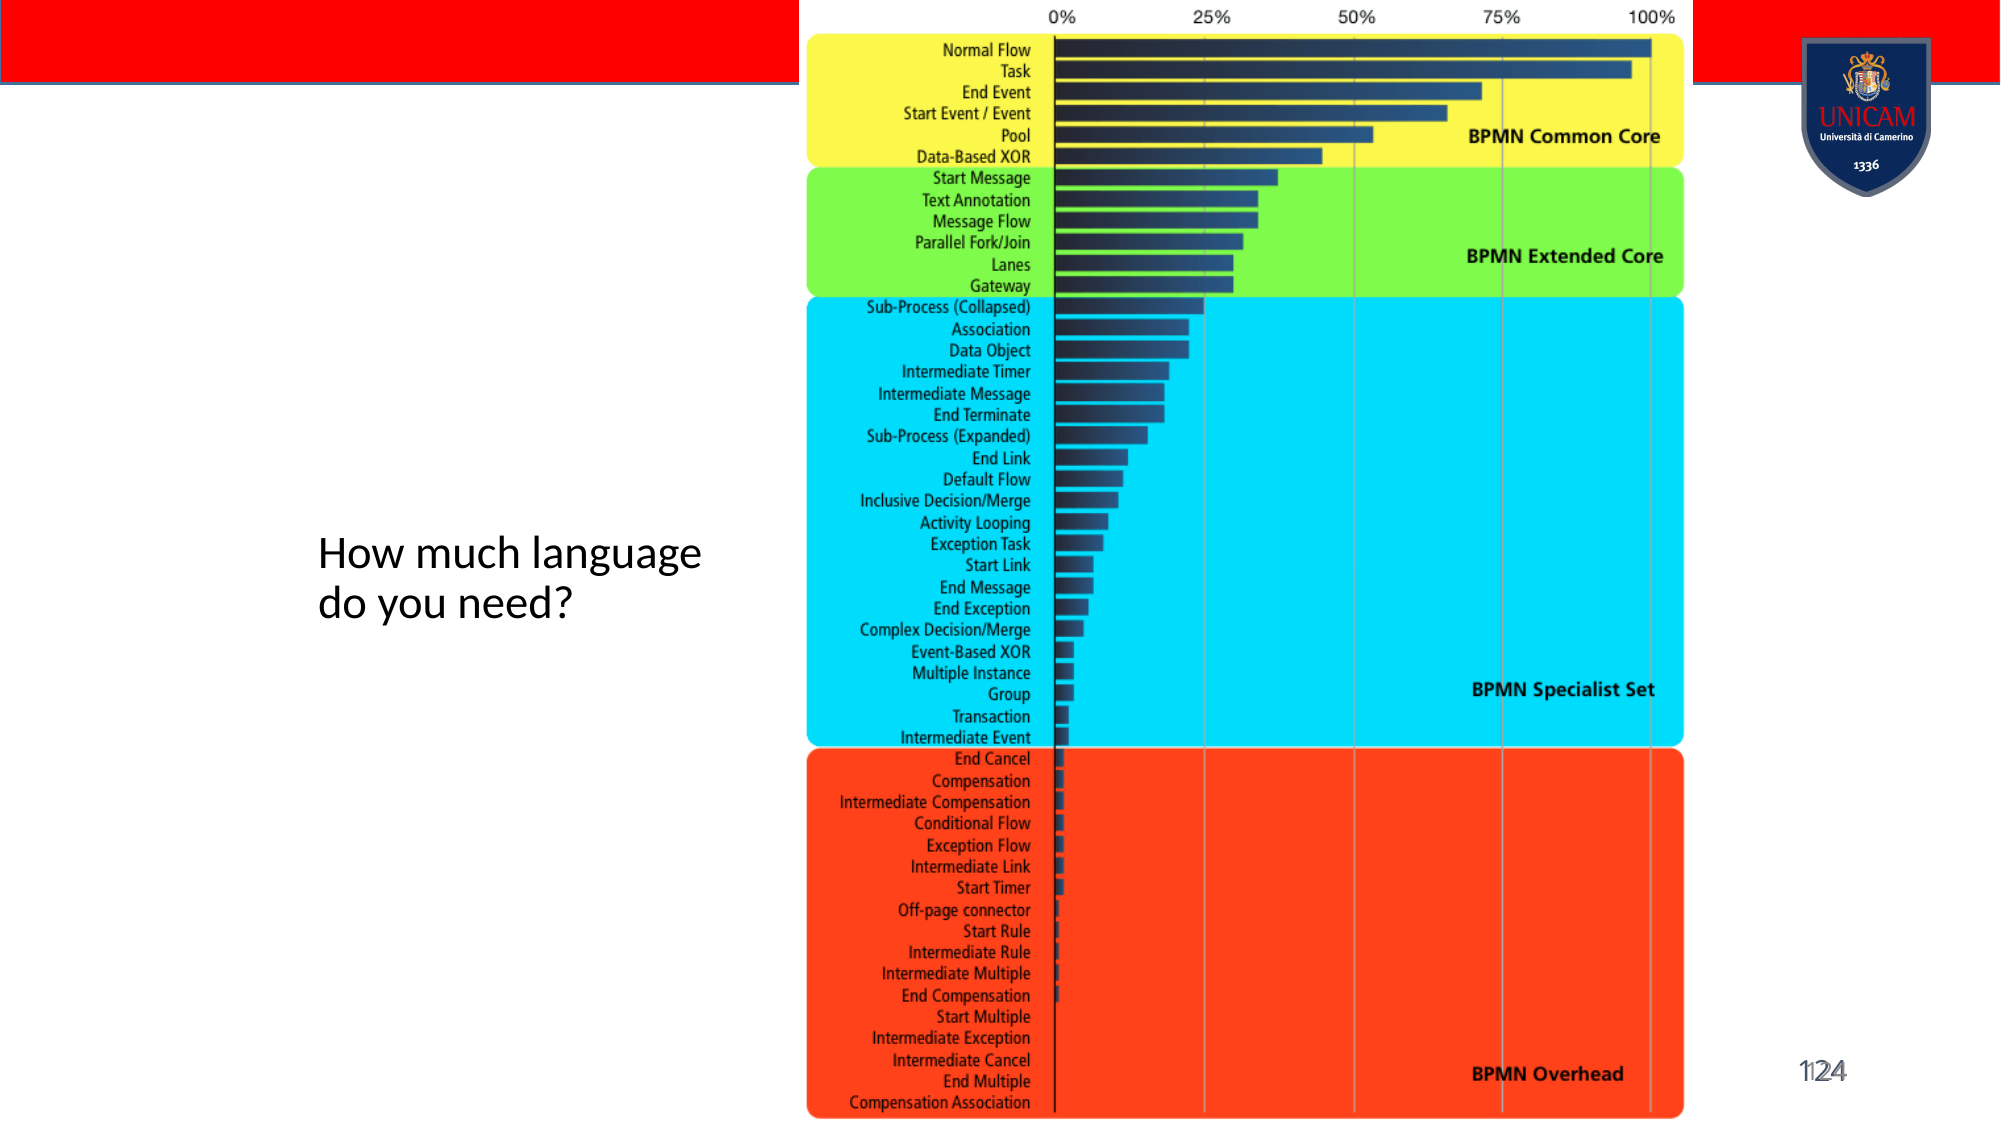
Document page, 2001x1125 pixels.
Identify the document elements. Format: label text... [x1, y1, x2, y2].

title How much language do you need? [303, 503, 741, 654]
slide_number 124 [1697, 1042, 1863, 1103]
picture [1801, 36, 1931, 197]
picture [798, 0, 1693, 1123]
